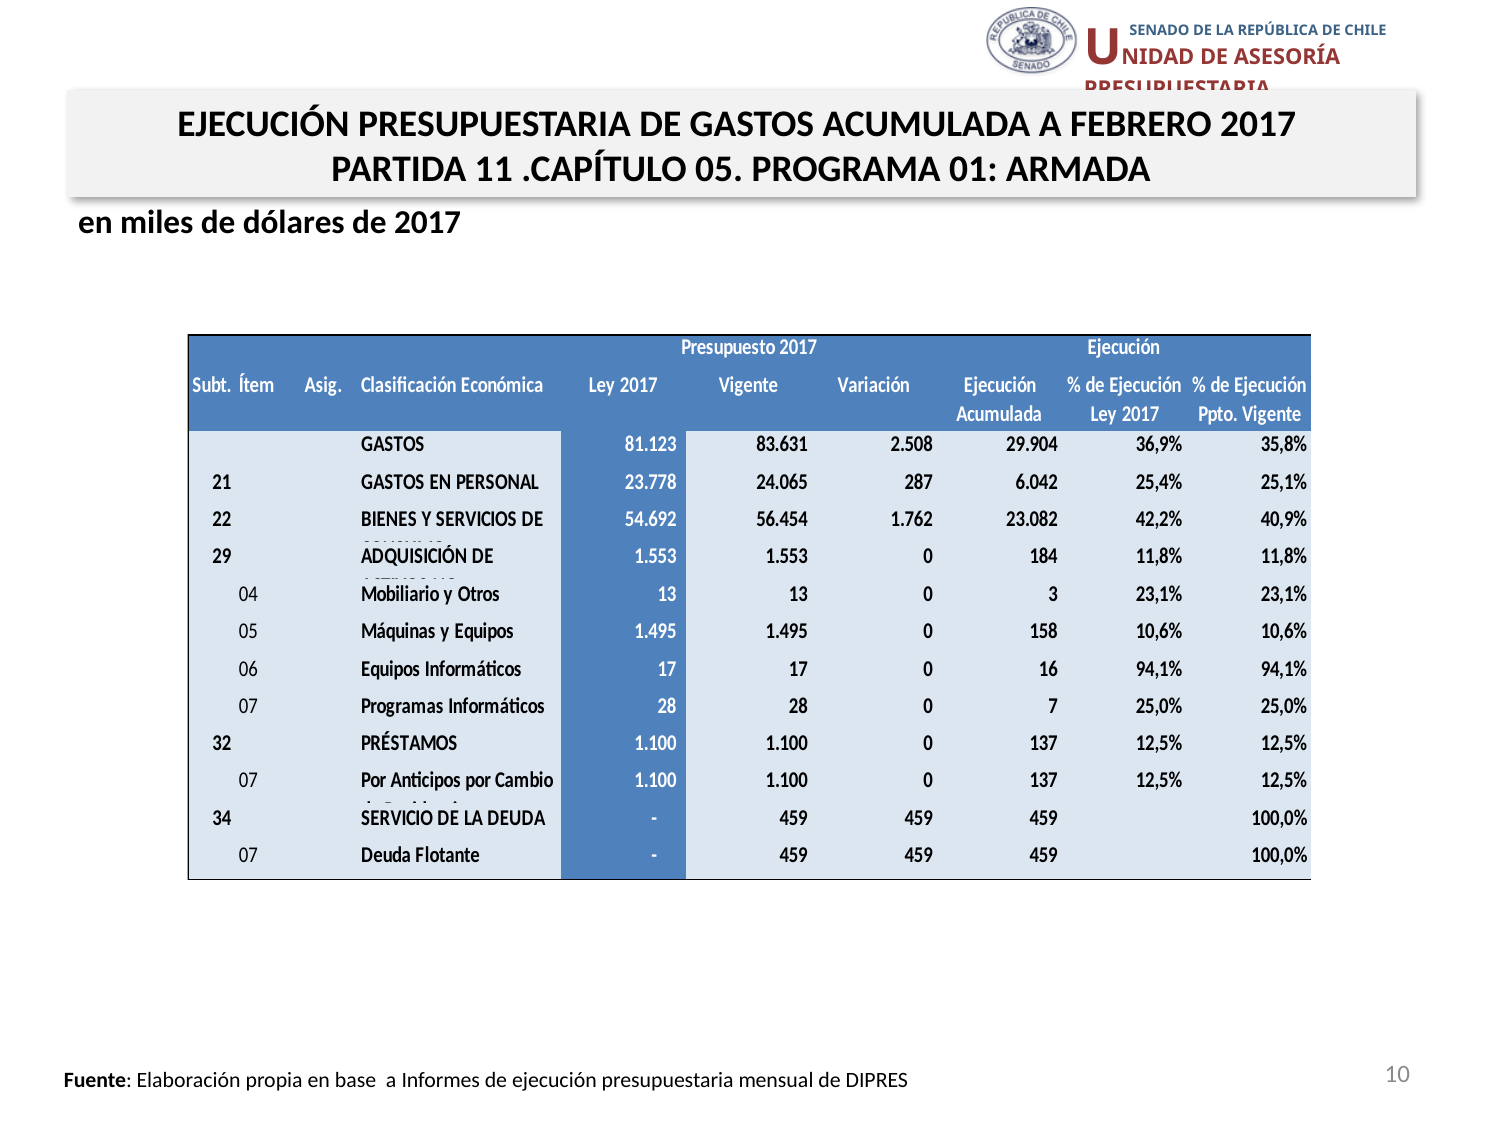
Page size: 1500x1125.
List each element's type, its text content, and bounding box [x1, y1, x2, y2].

picture [187, 333, 1313, 882]
slide_number 10 [1074, 1042, 1425, 1103]
text_box EJECUCIÓN PRESUPUESTARIA DE GASTOS ACUMULADA A FEBRERO 2017 PARTIDA 11 .CAPÍTULO 05. PROGRAMA 01: ARMADA [67, 90, 1415, 197]
picture [986, 7, 1079, 76]
footer Fuente: Elaboración propia en base a Informes de ejecución presupuestaria mensual de DIPRES [48, 1058, 1428, 1119]
text_box en miles de dólares de 2017 [63, 192, 1414, 268]
